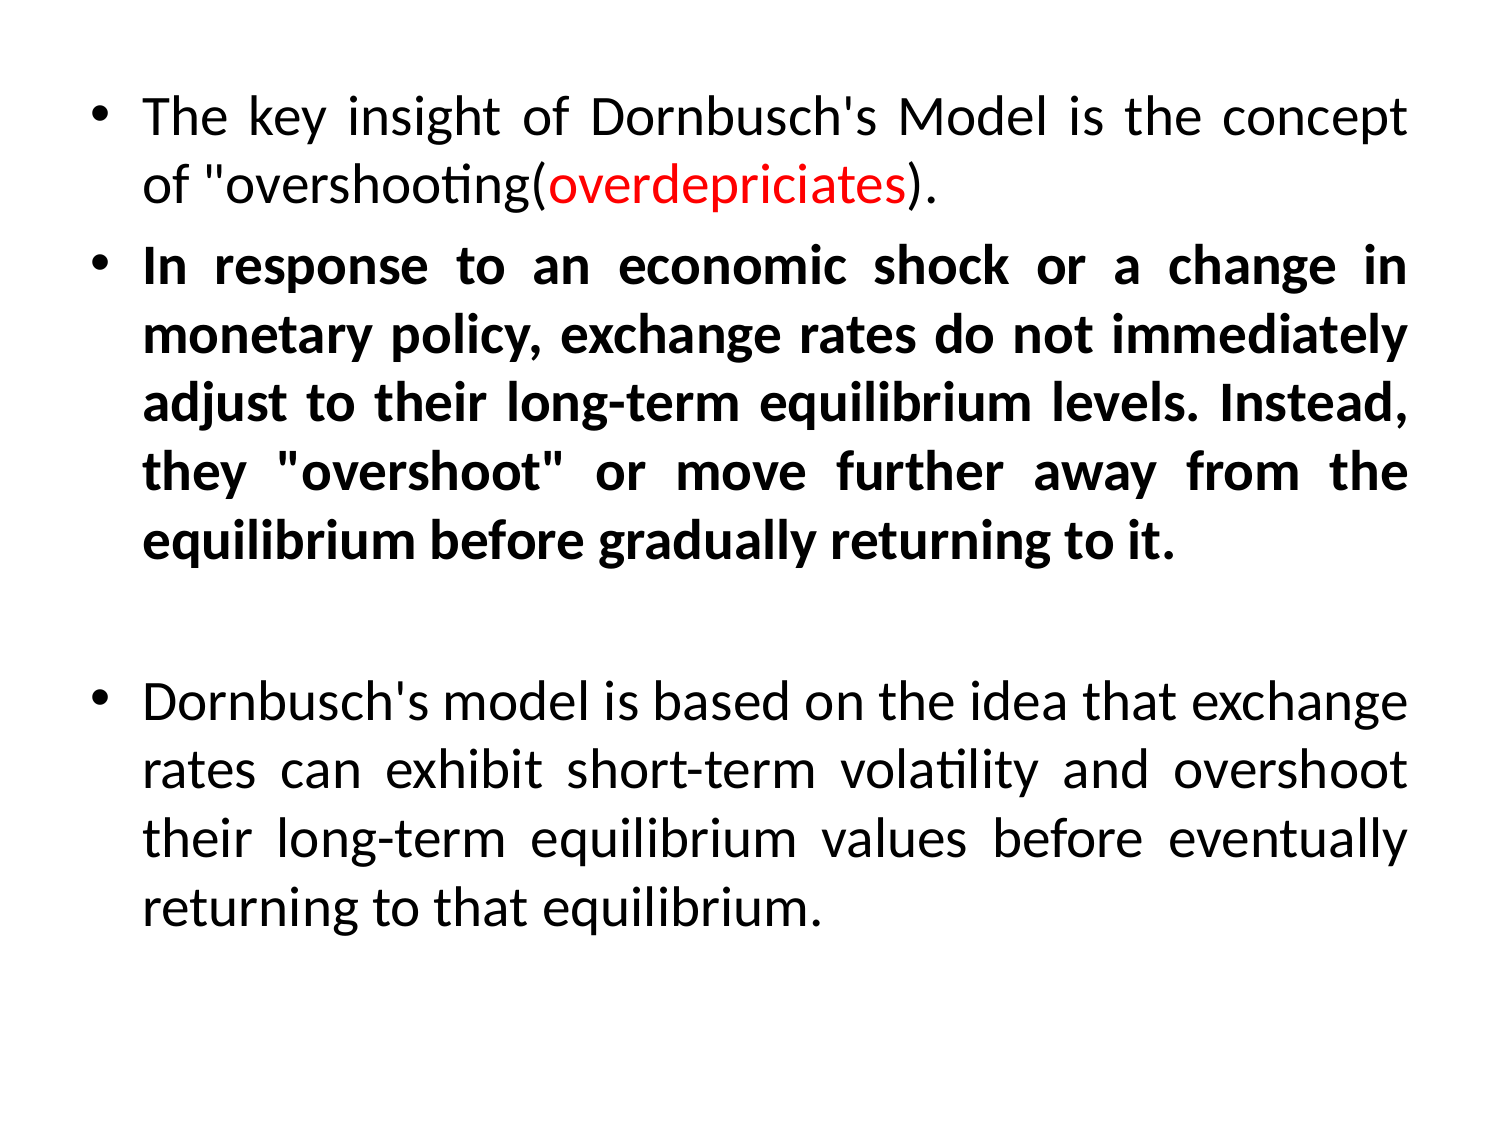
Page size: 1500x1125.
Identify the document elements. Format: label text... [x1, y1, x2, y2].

list The key insight of Dornbusch's Model is the concept of "overshooting(overdepriciates). In response to an economic shock or a change in monetary policy, exchange rates do not immediately adjust to their long-term equilibrium levels. Instead, they "overshoot" or move further away from the equilibrium before gradually returning to it. Dornbusch's model is based on the idea that exchange rates can exhibit short-term volatility and overshoot their long-term equilibrium values before eventually returning to that equilibrium. [75, 70, 1425, 1005]
